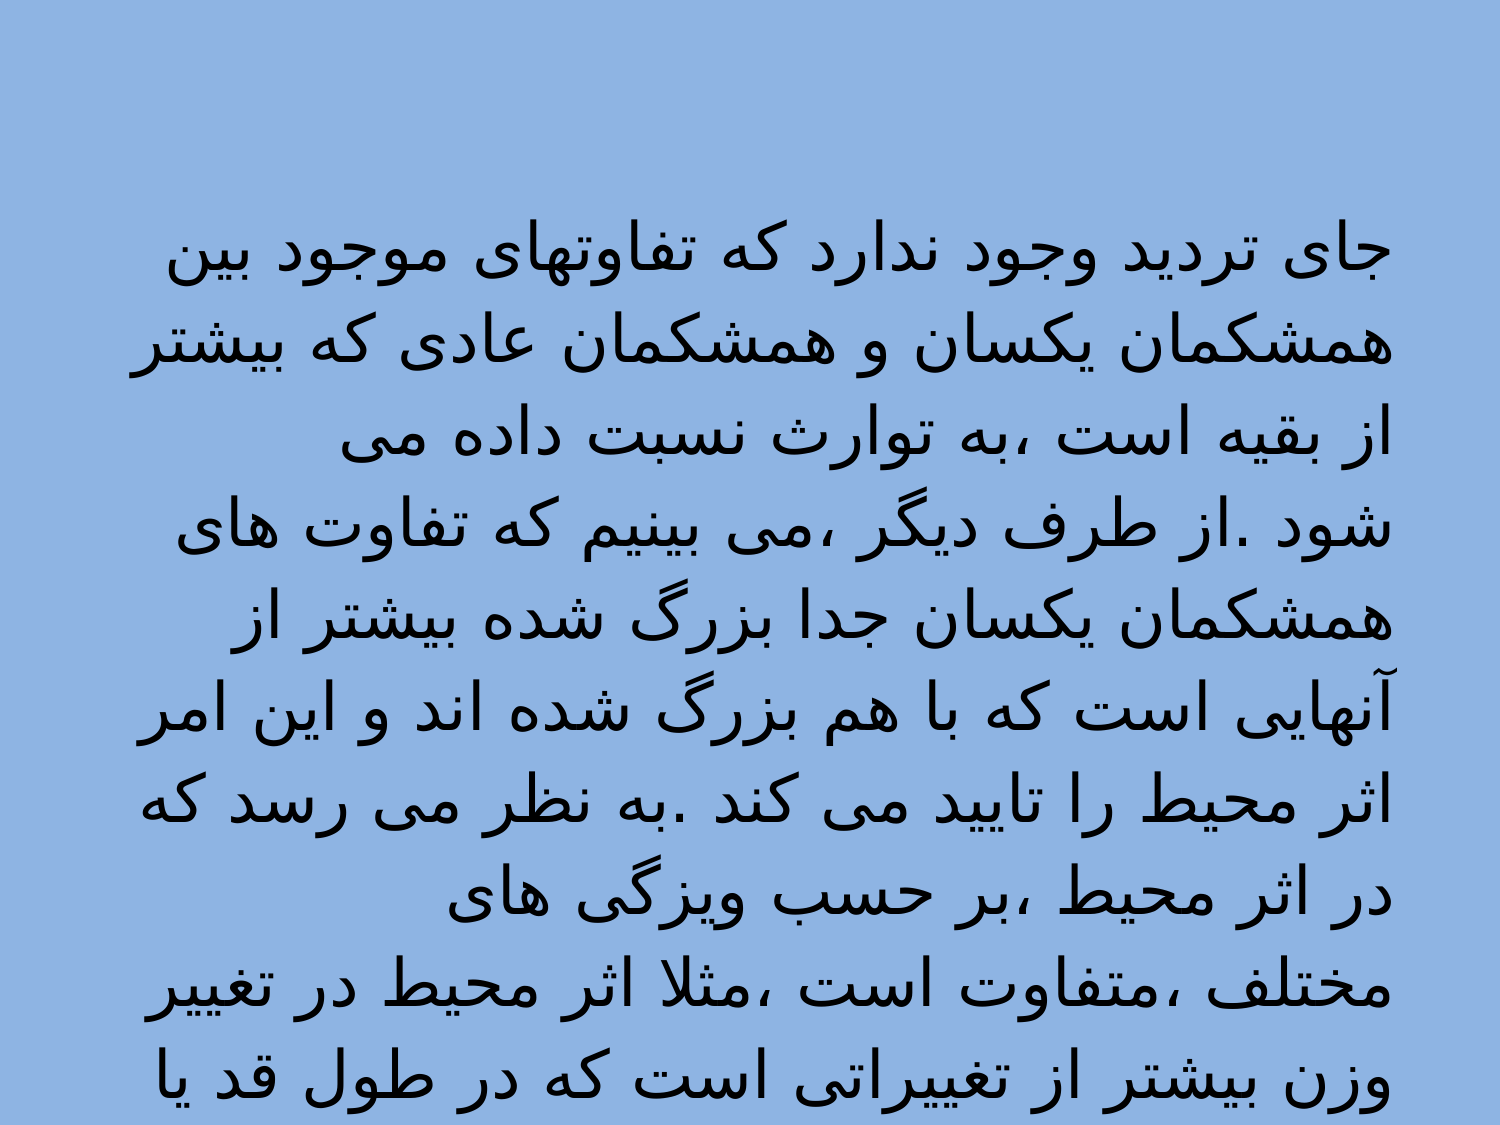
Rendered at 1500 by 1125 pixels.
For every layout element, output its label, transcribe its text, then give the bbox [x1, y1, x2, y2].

text_box جای تردید وجود ندارد که تفاوتهای موجود بین همشکمان یکسان و همشکمان عادی که بیشتر از بقیه است ،به توارث نسبت داده می شود .از طرف دیگر ،می بینیم که تفاوت های همشکمان یکسان جدا بزرگ شده بیشتر از آنهایی است که با هم بزرگ شده اند و این امر اثر محیط را تایید می کند .به نظر می رسد که در اثر محیط ،بر حسب ویزگی های مختلف ،متفاوت است ،مثلا اثر محیط در تغییر وزن بیشتر از تغییراتی است که در طول قد یا در شکل سر ایجاد می شود . [100, 184, 1412, 1125]
